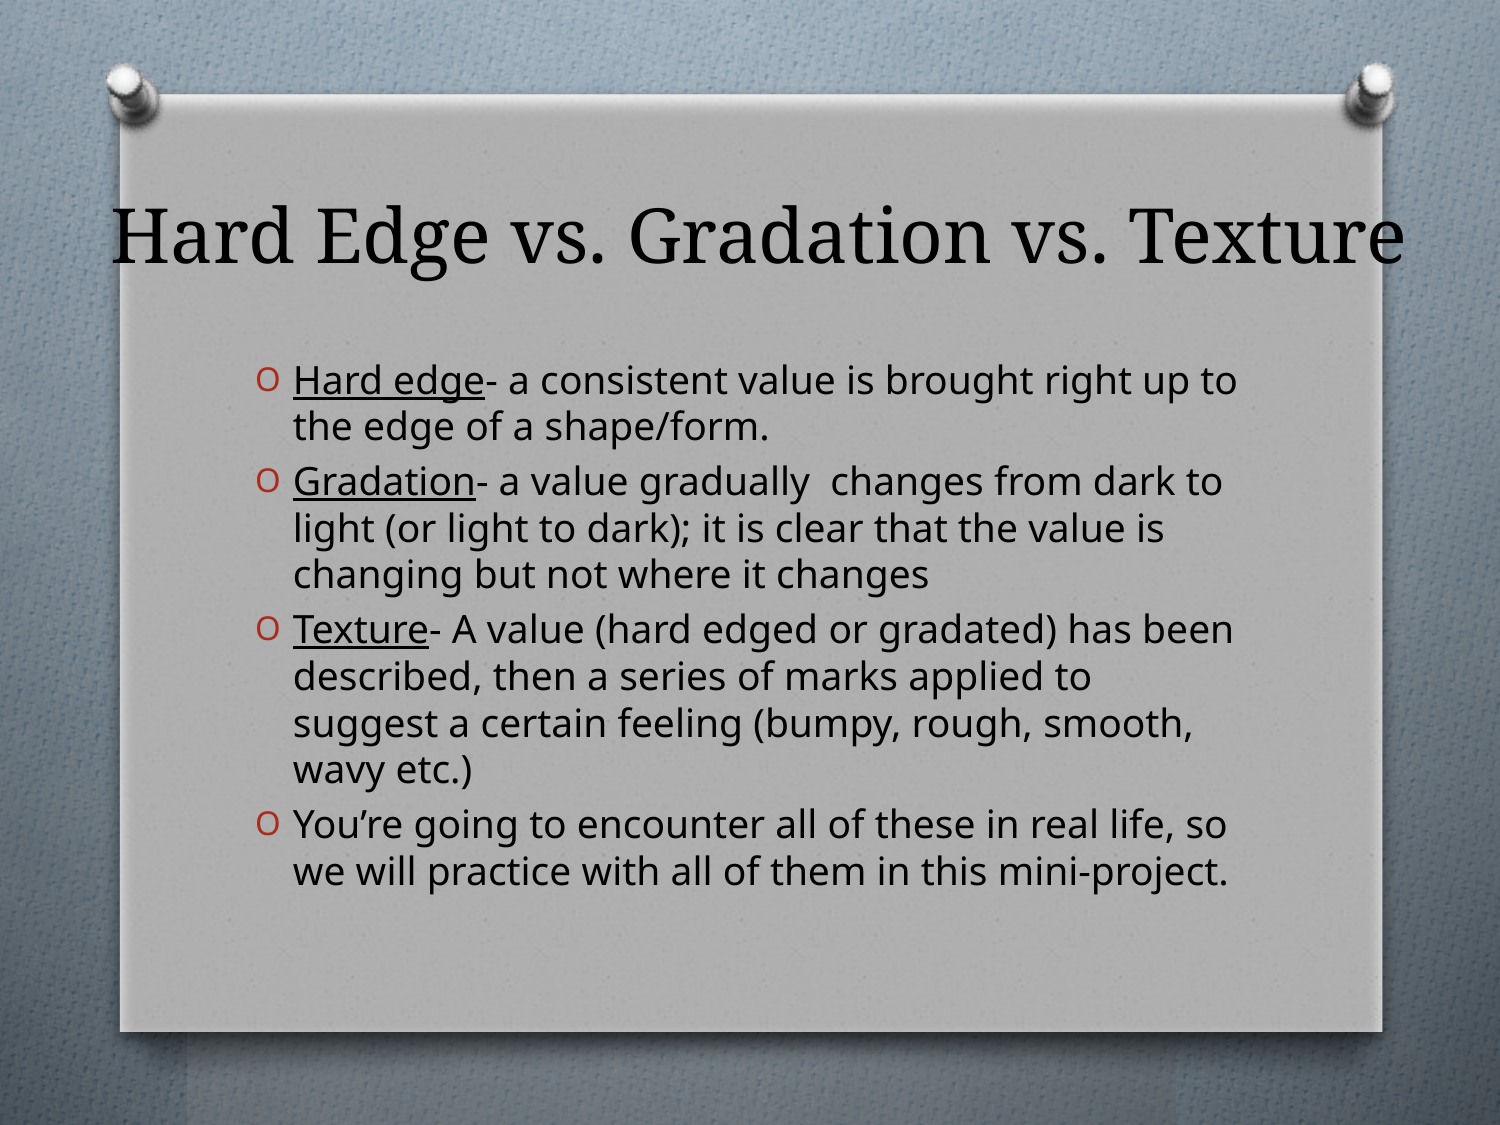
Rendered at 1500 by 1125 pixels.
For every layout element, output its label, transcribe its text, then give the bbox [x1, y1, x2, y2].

title Hard Edge vs. Gradation vs. Texture [86, 134, 1432, 332]
list Hard edge- a consistent value is brought right up to the edge of a shape/form. Gradation- a value gradually changes from dark to light (or light to dark); it is clear that the value is changing but not where it changes Texture- A value (hard edged or gradated) has been described, then a series of marks applied to suggest a certain feeling (bumpy, rough, smooth, wavy etc.) You’re going to encounter all of these in real life, so we will practice with all of them in this mini-project. [240, 347, 1257, 939]
picture [76, 30, 198, 134]
picture [1317, 36, 1439, 134]
